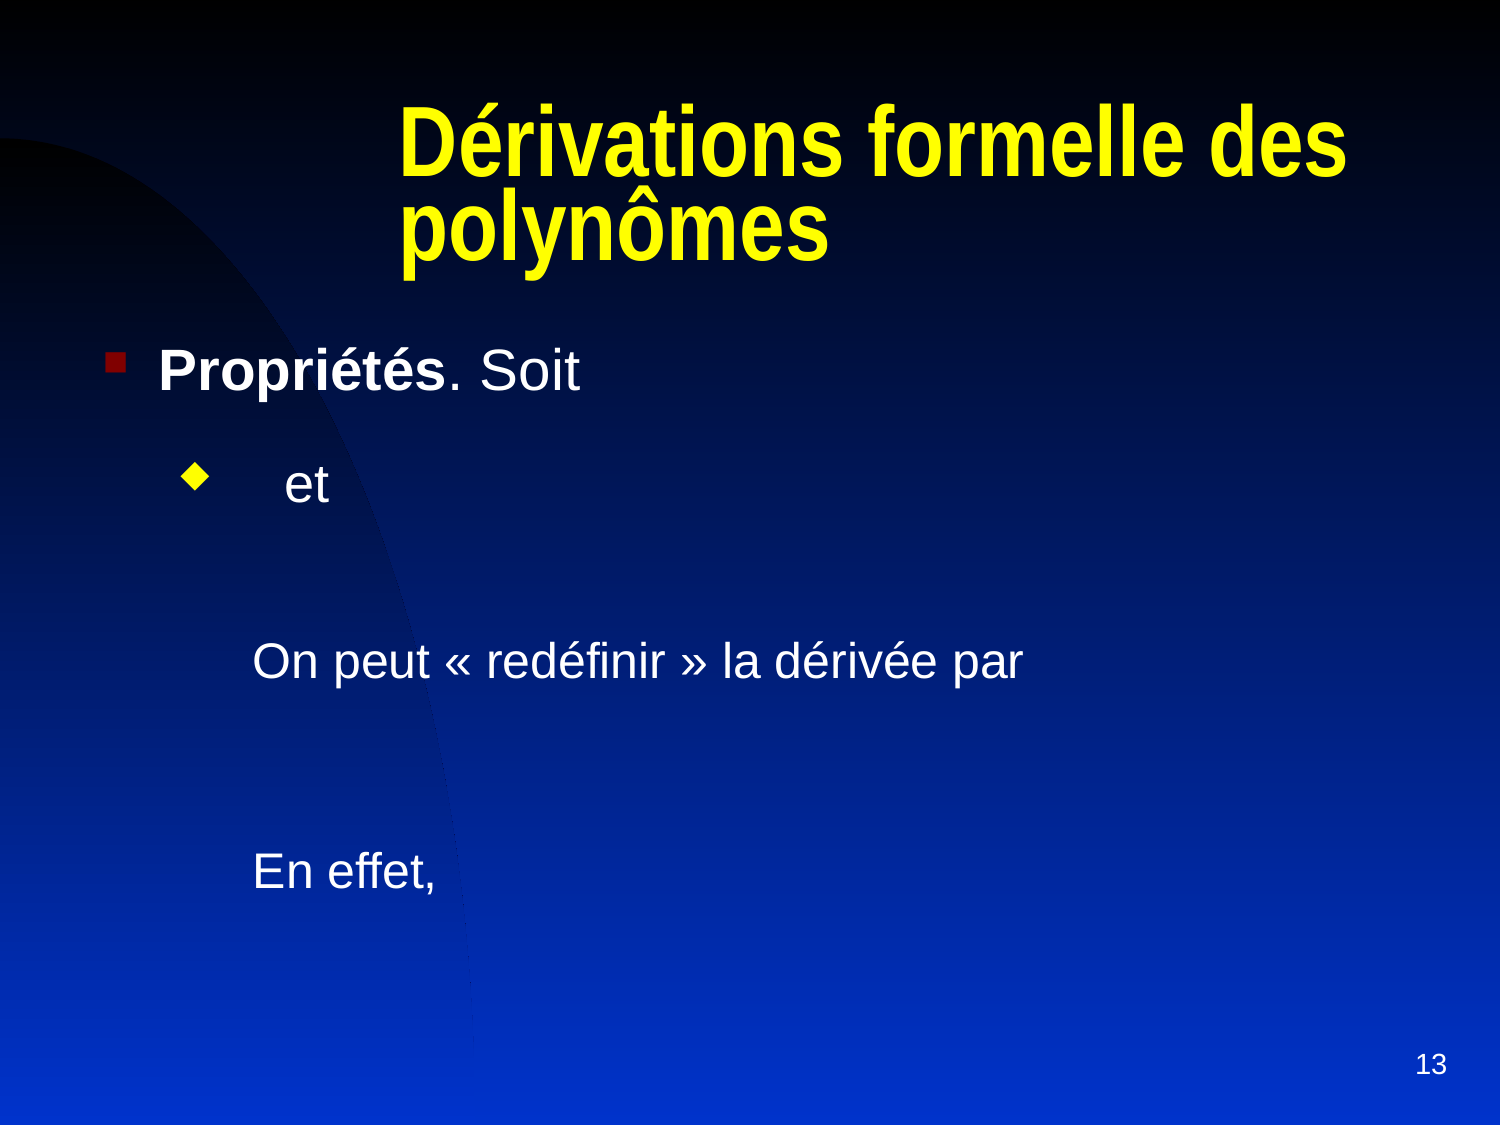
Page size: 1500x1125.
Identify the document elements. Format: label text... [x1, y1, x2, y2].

slide_number 13 [1149, 1025, 1463, 1100]
title Dérivations formelle des polynômes [383, 99, 1463, 288]
